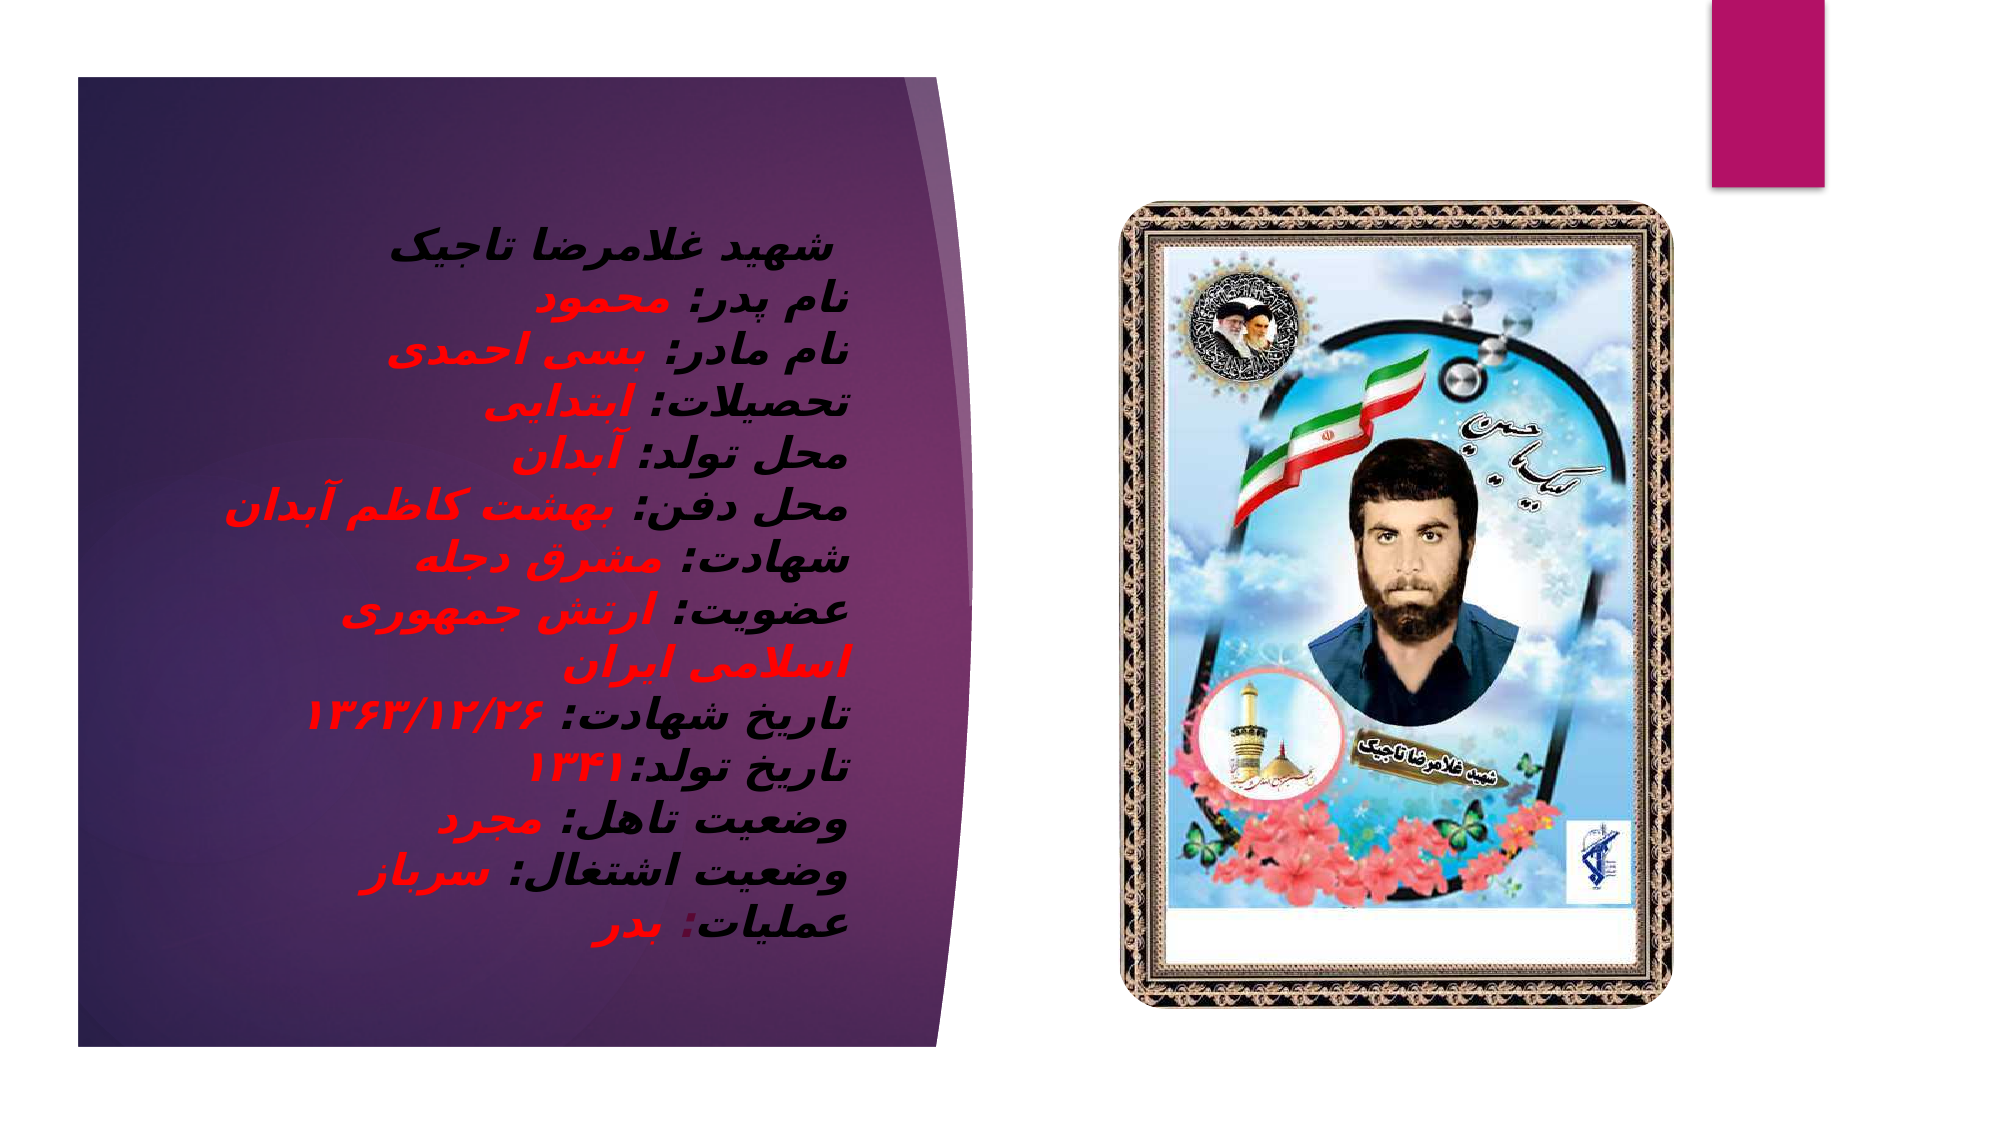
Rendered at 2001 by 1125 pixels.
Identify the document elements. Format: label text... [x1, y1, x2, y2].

title شهید غلامرضا تاجیک نام پدر: محمود نام مادر: بسی احمدی تحصیلات: ابتدایی محل تولد: آبدان محل دفن: بهشت کاظم آبدان شهادت: مشرق دجله عضویت: ارتش جمهوری اسلامی ایران تاریخ شهادت: ۱۳۶۳/۱۲/۲۶ تاریخ تولد:۱۳۴۱ وضعیت تاهل: مجرد وضعیت اشتغال: سرباز عملیات: بدر [157, 200, 865, 1007]
picture [1118, 199, 1675, 1009]
